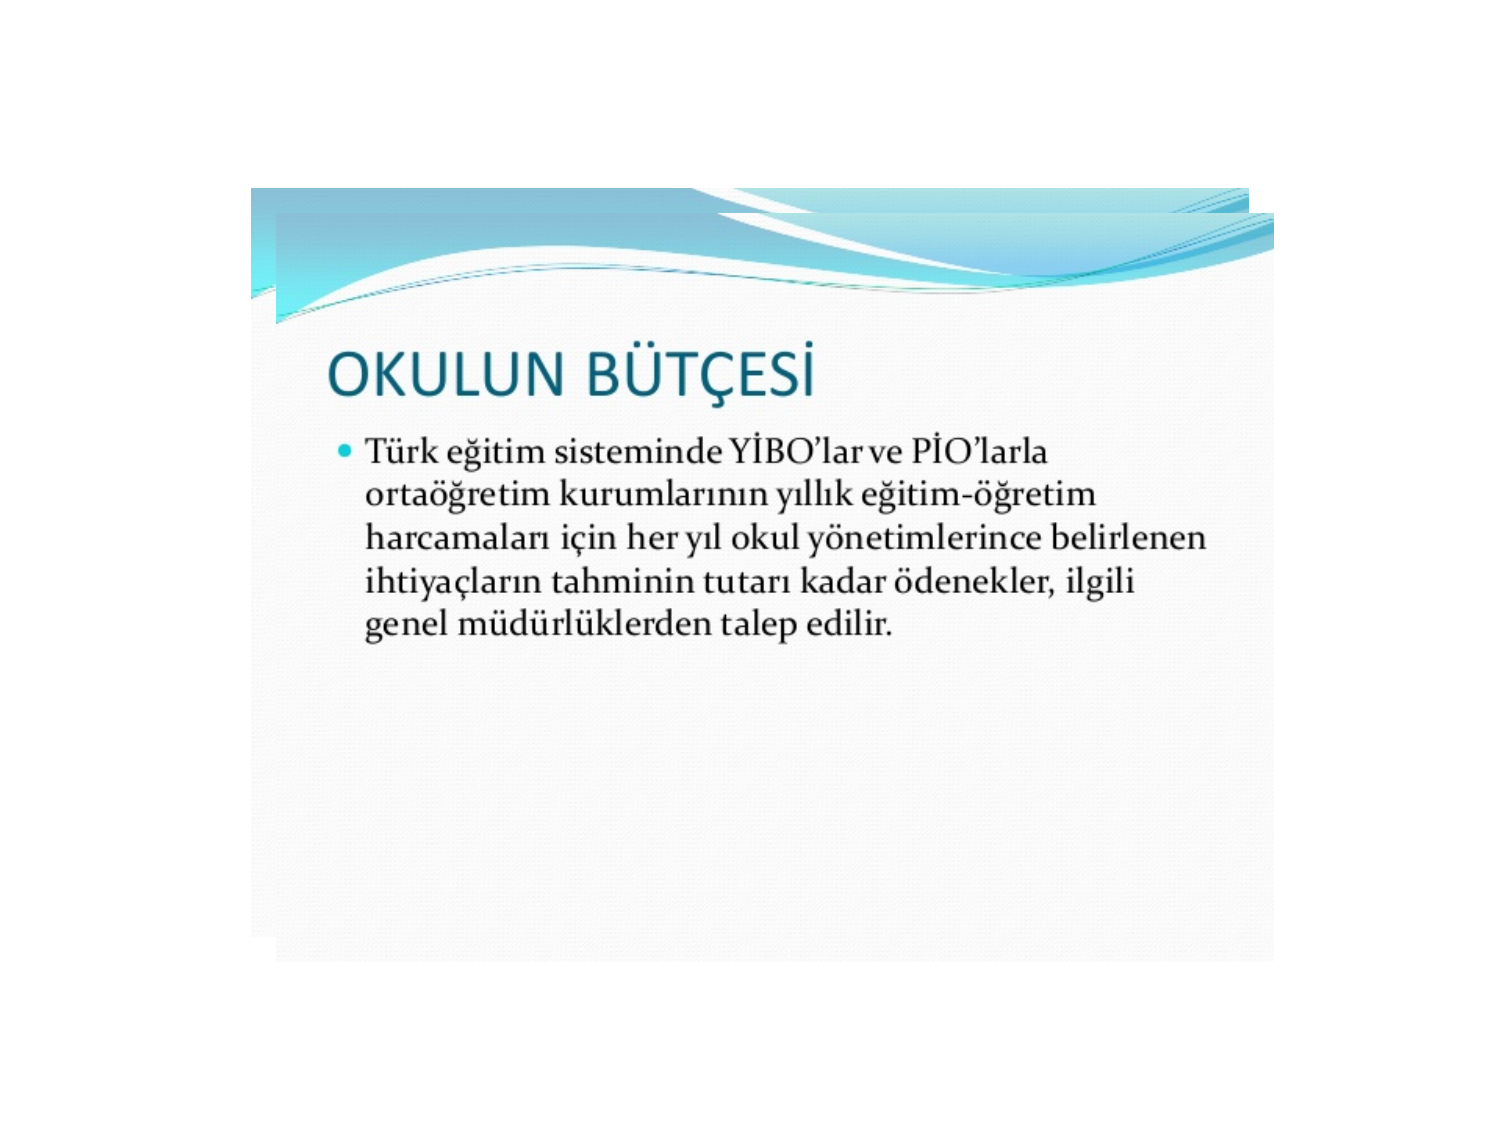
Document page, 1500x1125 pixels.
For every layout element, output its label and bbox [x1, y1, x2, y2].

picture [251, 187, 1274, 962]
